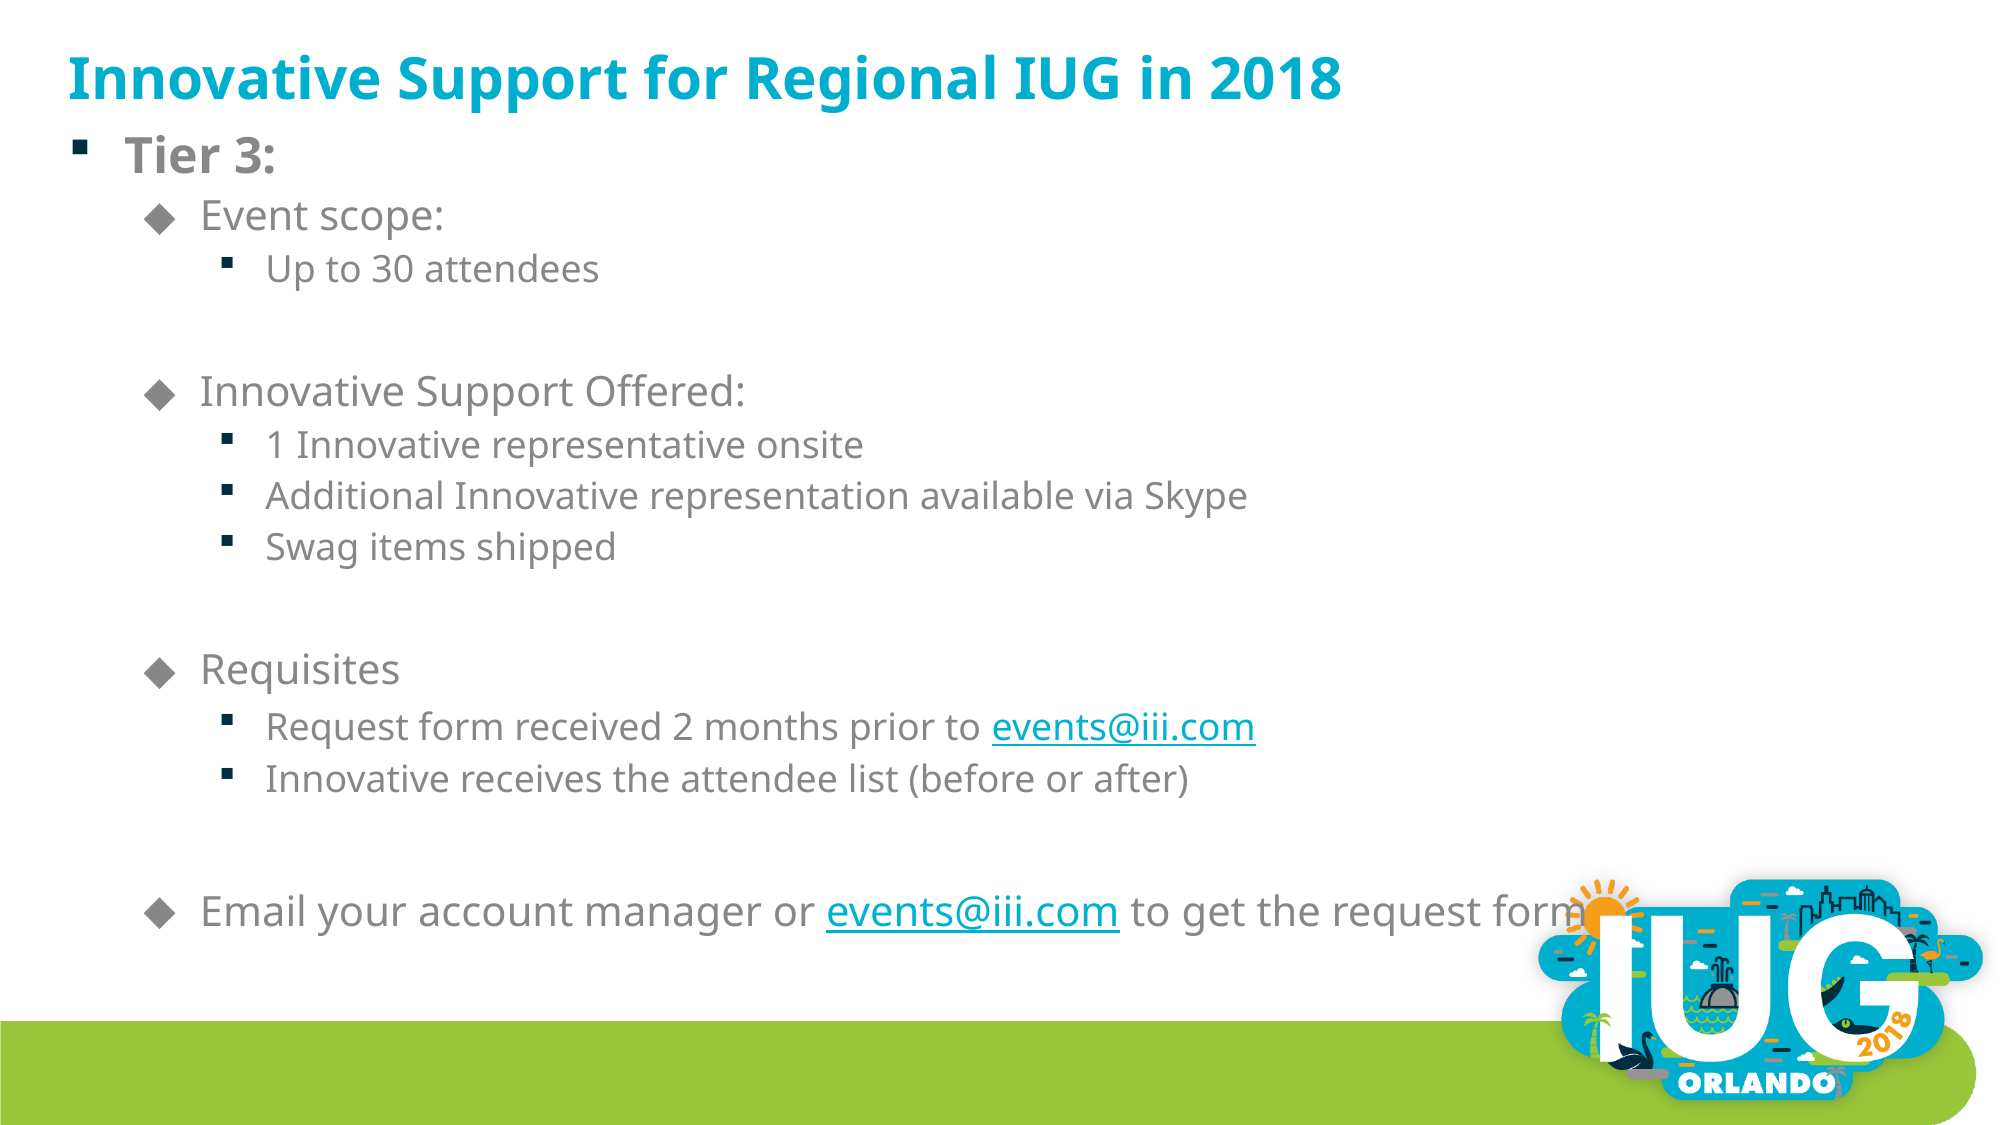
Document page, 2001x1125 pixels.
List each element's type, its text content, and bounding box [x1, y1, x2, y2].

list Tier 3: Event scope: Up to 30 attendees Innovative Support Offered: 1 Innovative representative onsite Additional Innovative representation available via Skype Swag items shipped Requisites Request form received 2 months prior to events@iii.com Innovative receives the attendee list (before or after) Email your account manager or events@iii.com to get the request form [53, 122, 1904, 1046]
picture [0, 0, 2001, 1125]
title Innovative Support for Regional IUG in 2018 [53, 39, 1779, 123]
